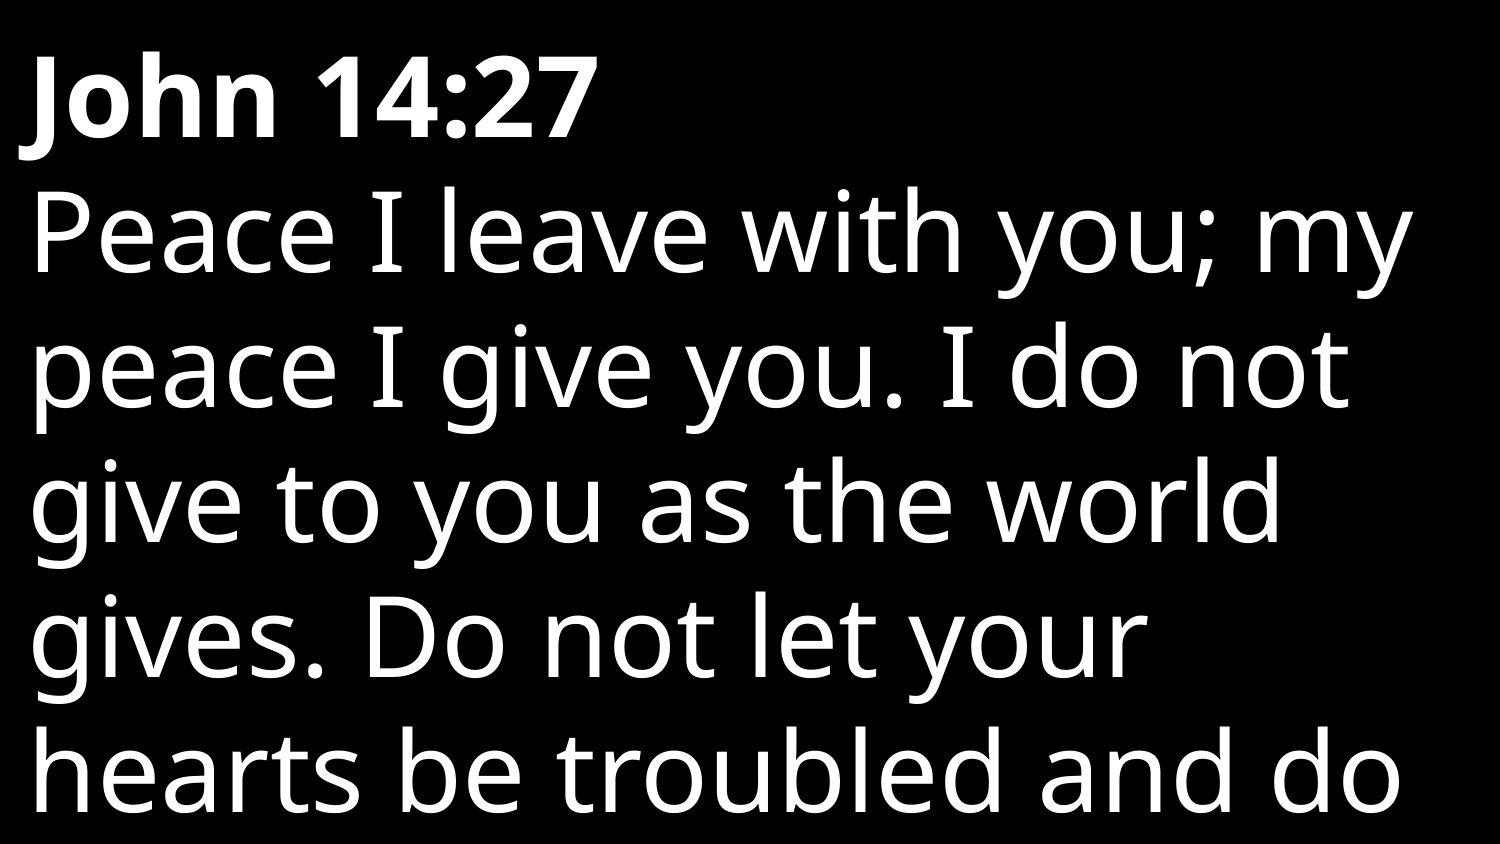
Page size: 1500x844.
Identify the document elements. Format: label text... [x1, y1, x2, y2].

text_box John 14:27 Peace I leave with you; my peace I give you. I do not give to you as the world gives. Do not let your hearts be troubled and do not be afraid. [12, 17, 1478, 844]
